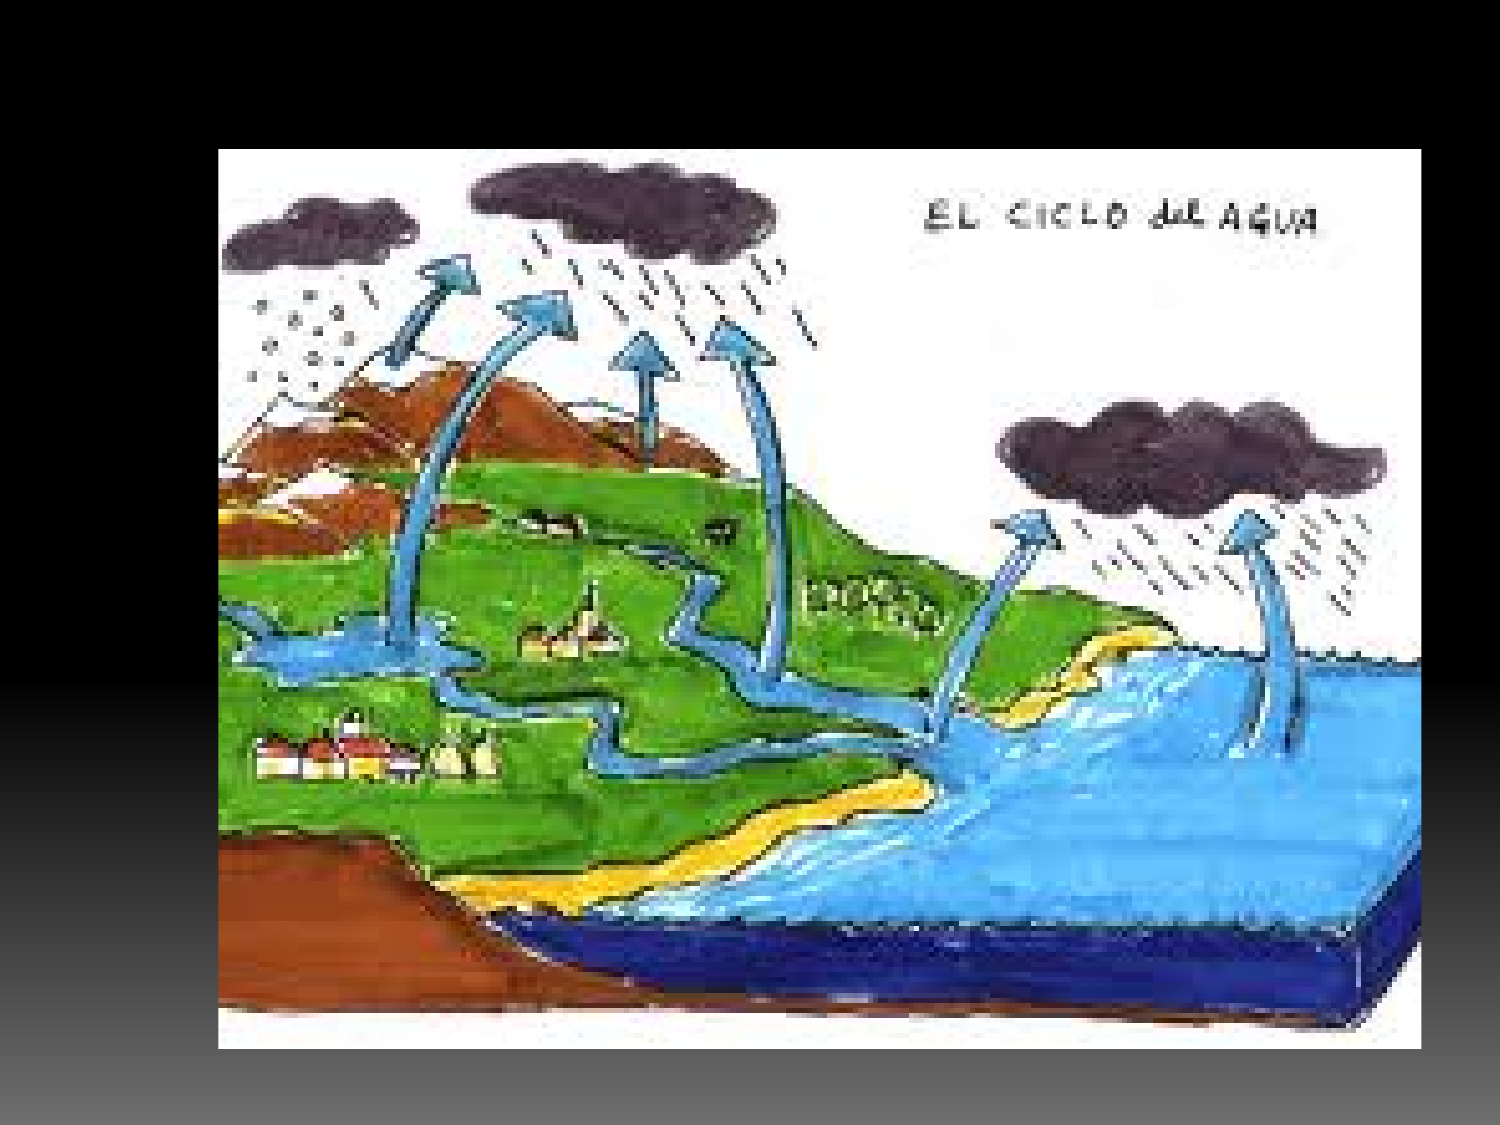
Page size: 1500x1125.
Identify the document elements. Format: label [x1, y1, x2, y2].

picture [218, 148, 1422, 1050]
